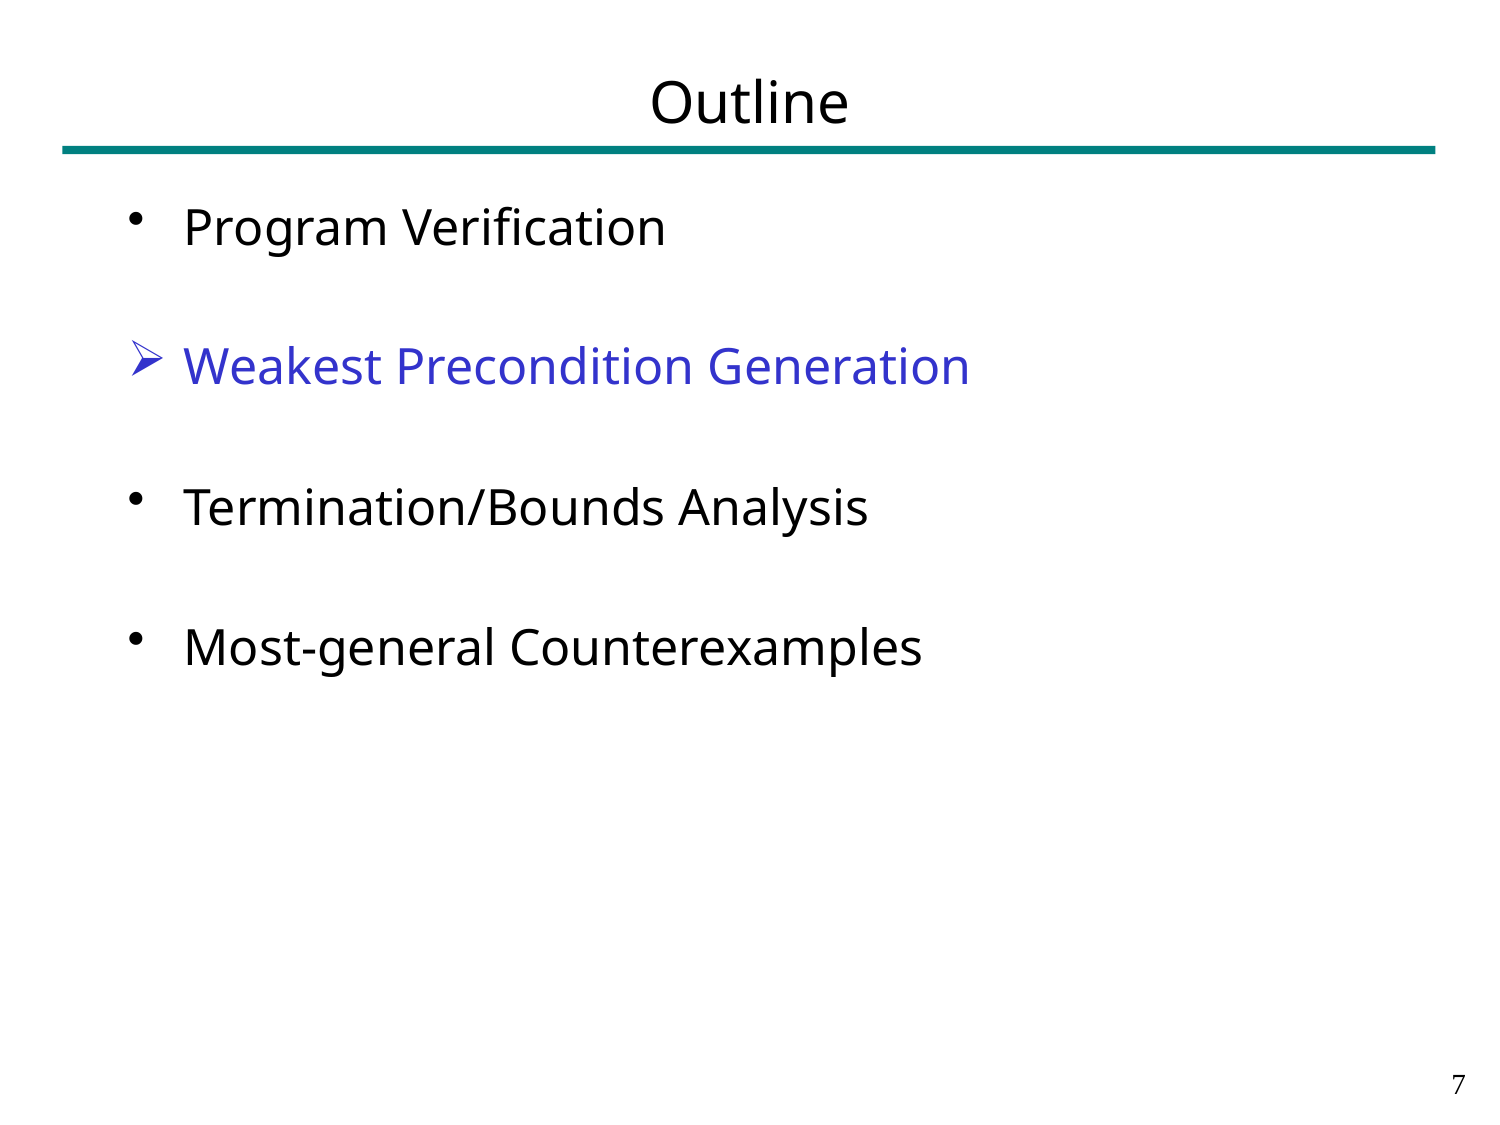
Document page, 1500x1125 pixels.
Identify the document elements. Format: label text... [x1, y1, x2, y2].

slide_number 6 [1168, 1057, 1482, 1121]
list Program Verification Weakest Precondition Generation Termination/Bounds Analysis Most-general Counterexamples [112, 187, 1388, 1013]
title Outline [112, 49, 1388, 151]
